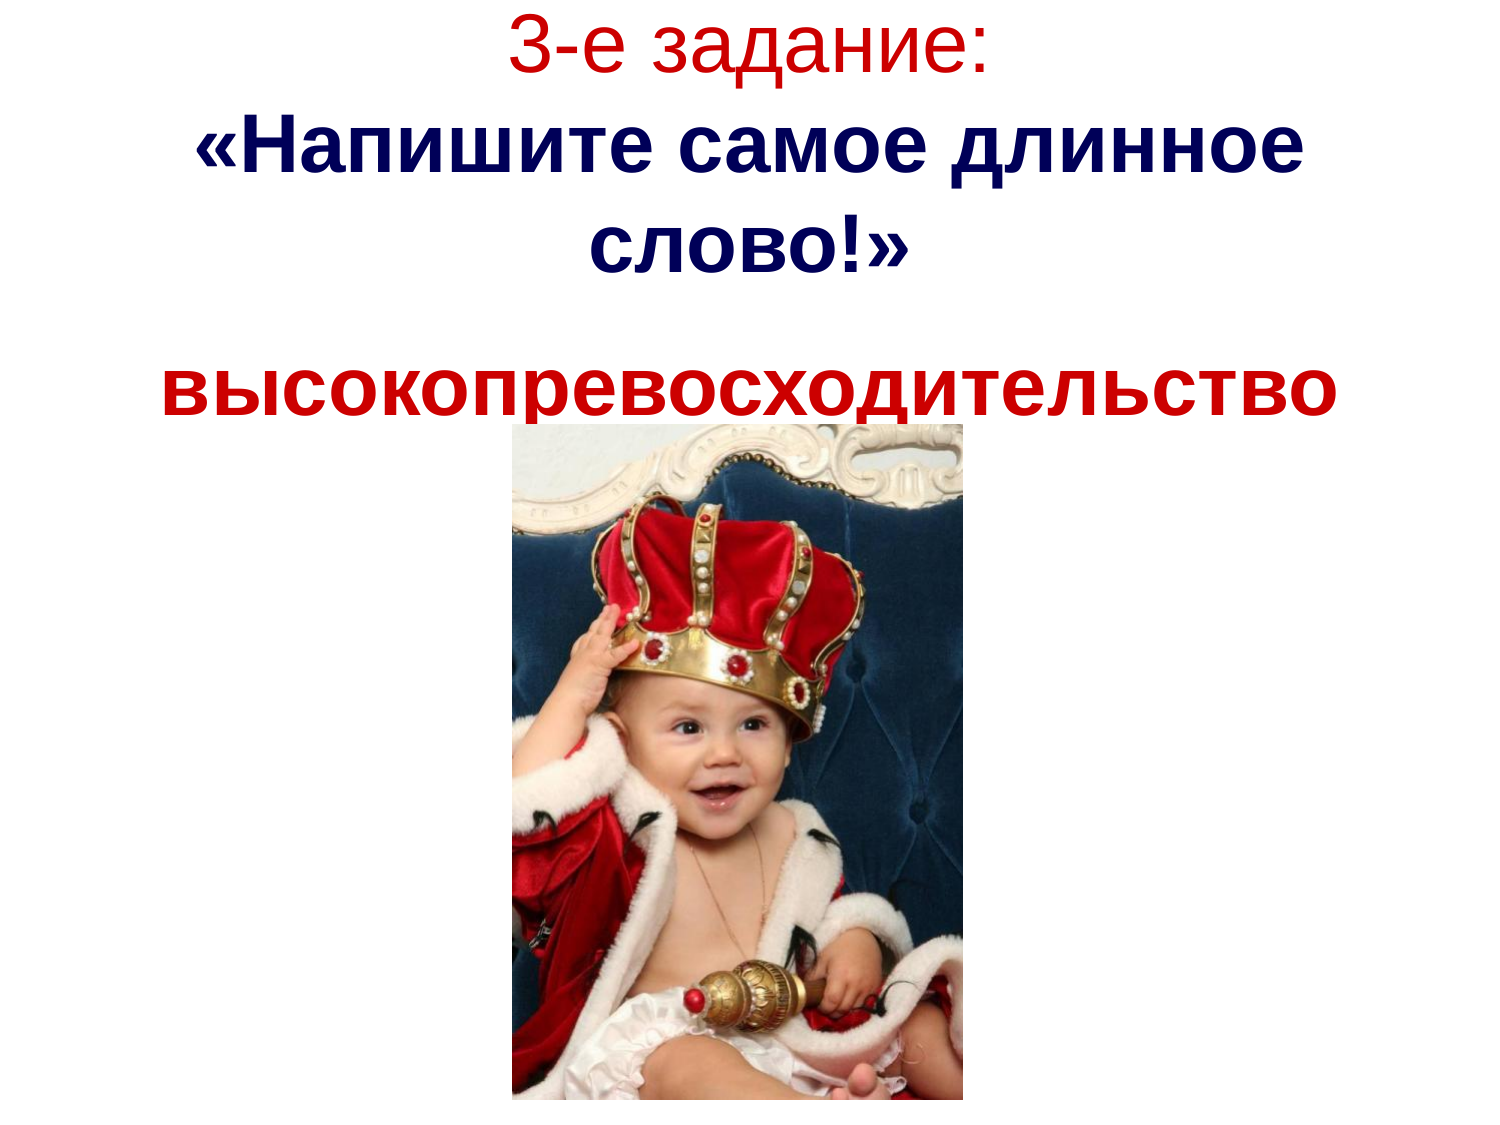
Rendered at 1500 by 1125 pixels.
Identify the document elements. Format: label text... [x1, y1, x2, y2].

picture [512, 424, 963, 1101]
title 3-е задание: «Напишите самое длинное слово!» [74, 44, 1426, 233]
list высокопревосходительство [74, 324, 1426, 451]
